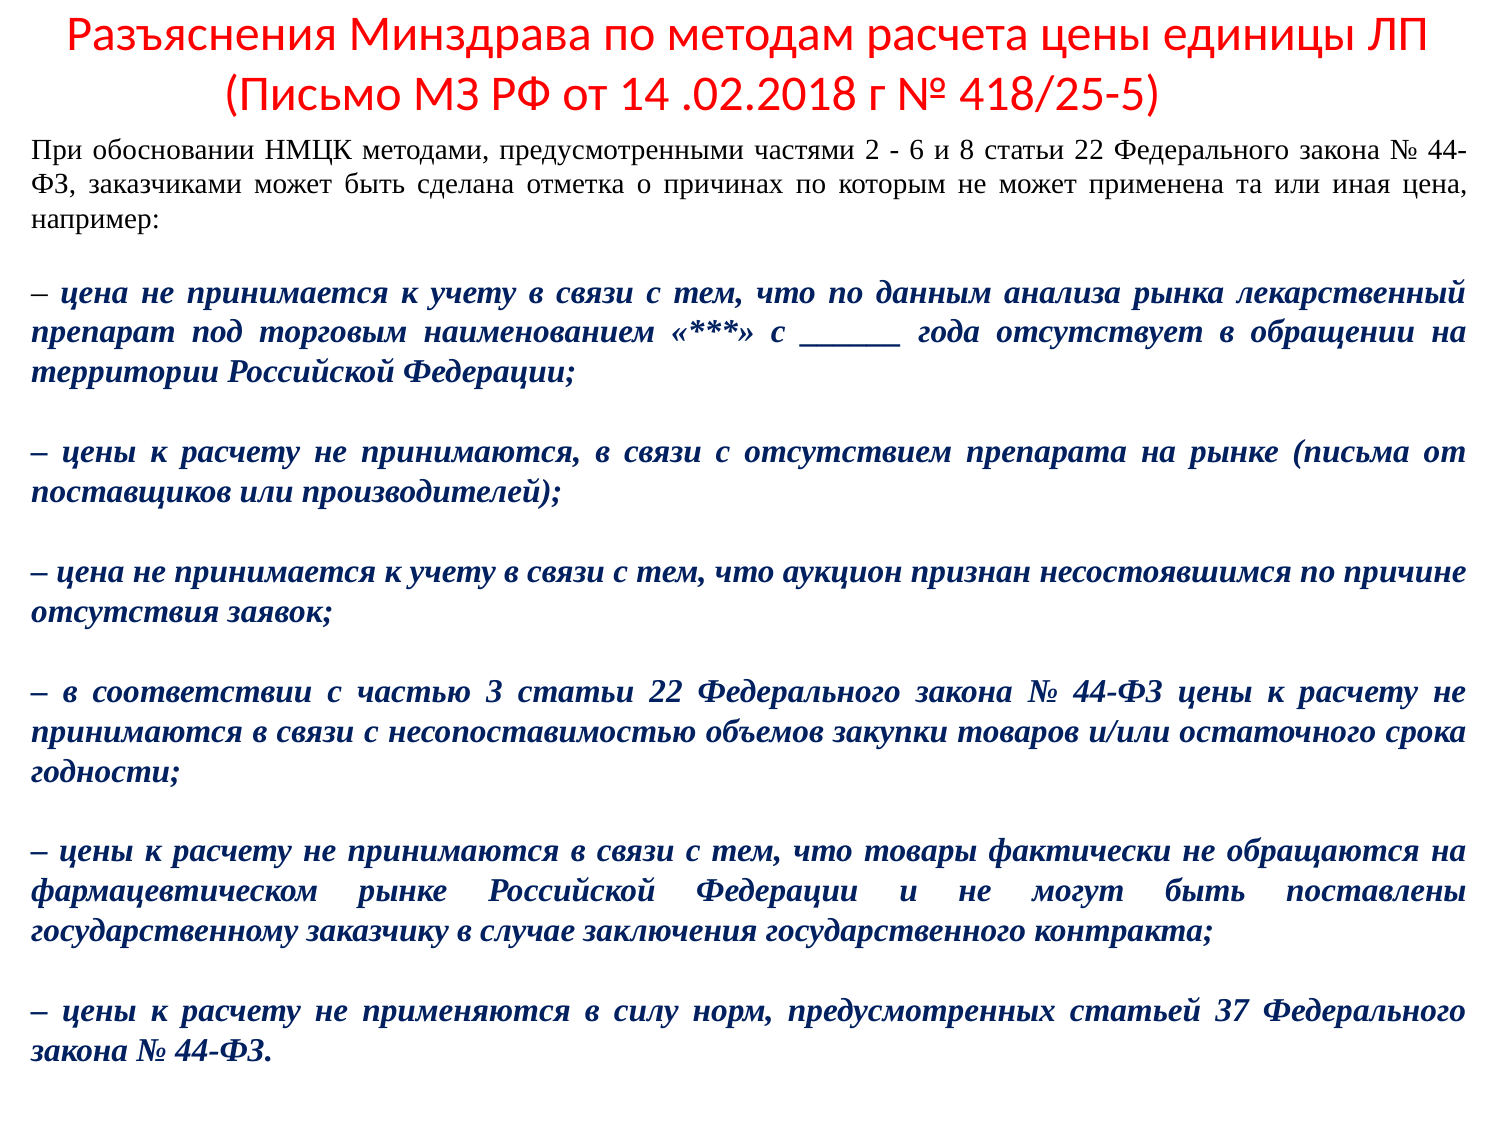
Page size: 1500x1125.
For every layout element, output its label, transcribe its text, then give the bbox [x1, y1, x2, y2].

list При обосновании НМЦК методами, предусмотренными частями 2 - 6 и 8 статьи 22 Федерального закона № 44-ФЗ, заказчиками может быть сделана отметка о причинах по которым не может применена та или иная цена, например: – цена не принимается к учету в связи с тем, что по данным анализа рынка лекарственный препарат под торговым наименованием «***» с ______ года отсутствует в обращении на территории Российской Федерации; – цены к расчету не принимаются, в связи с отсутствием препарата на рынке (письма от поставщиков или производителей); – цена не принимается к учету в связи с тем, что аукцион признан несостоявшимся по причине отсутствия заявок; – в соответствии с частью 3 статьи 22 Федерального закона № 44-ФЗ цены к расчету не принимаются в связи с несопоставимостью объемов закупки товаров и/или остаточного срока годности; – цены к расчету не принимаются в связи с тем, что товары фактически не обращаются на фармацевтическом рынке Российской Федерации и не могут быть поставлены государственному заказчику в случае заключения государственного контракта; – цены к расчету не применяются в силу норм, предусмотренных статьей 37 Федерального закона № 44-ФЗ. [31, 99, 1469, 1080]
title Разъяснения Минздрава по методам расчета цены единицы ЛП (Письмо МЗ РФ от 14 .02.2018 г № 418/25-5) [66, 0, 1434, 99]
